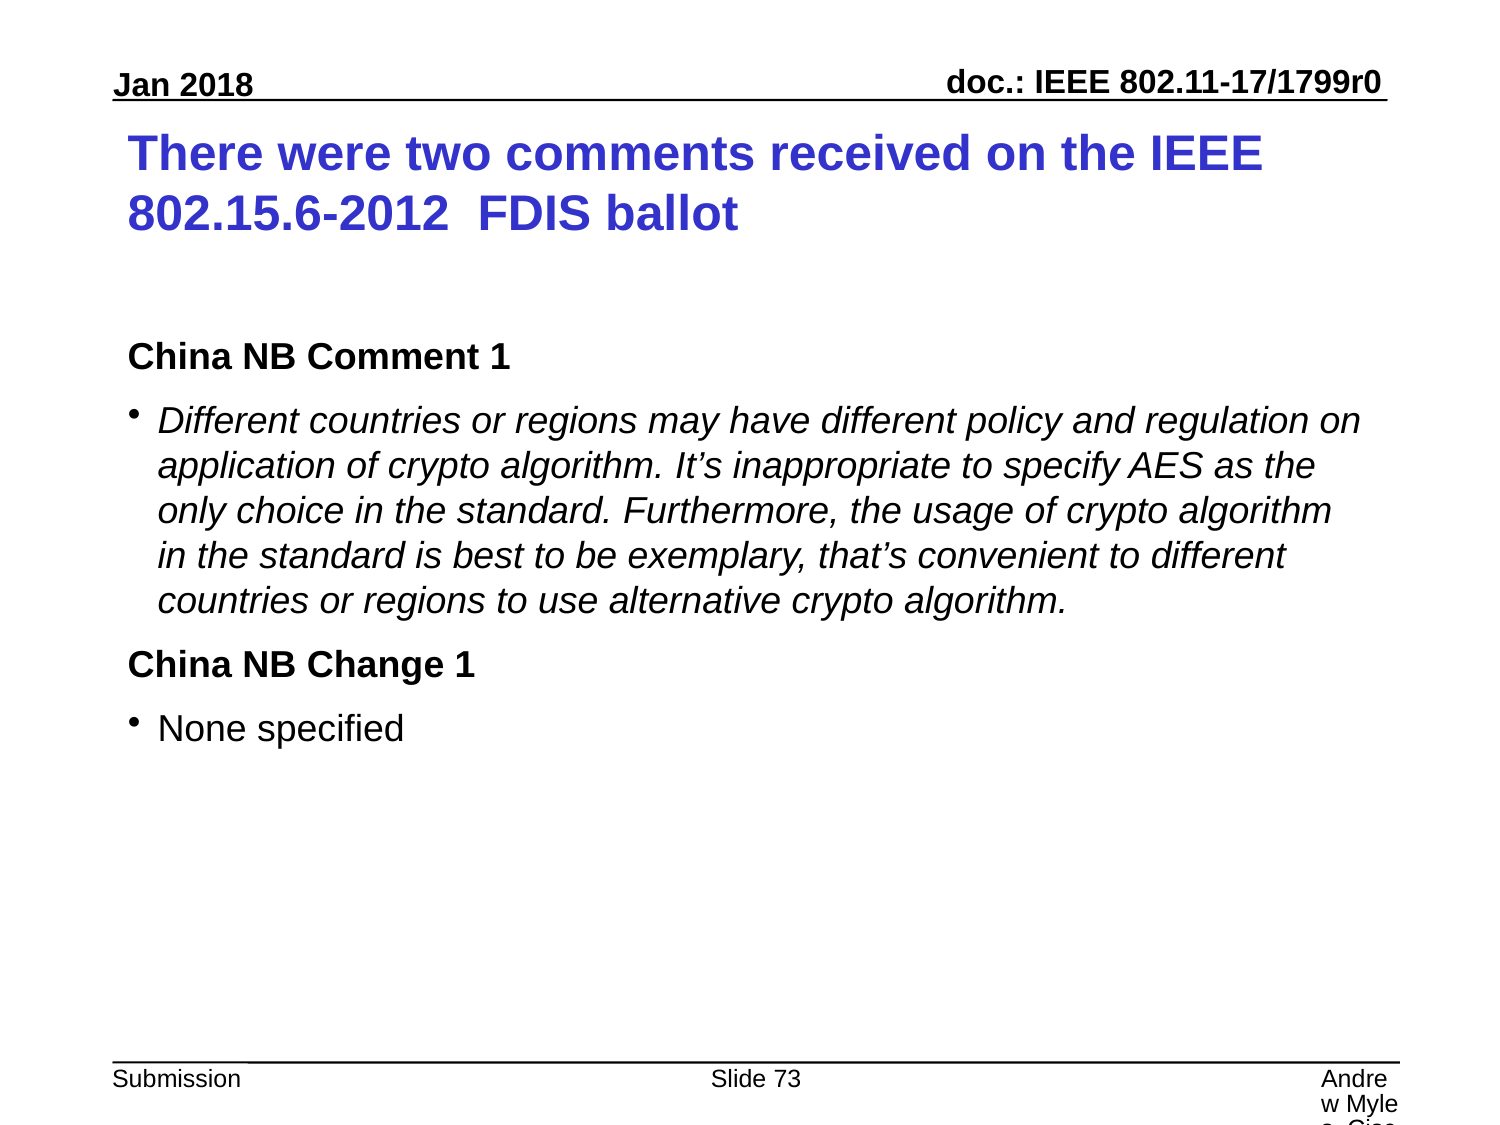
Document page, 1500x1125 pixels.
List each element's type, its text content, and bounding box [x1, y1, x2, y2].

footer Andrew Myles, Cisco [1320, 1061, 1402, 1093]
title There were two comments received on the IEEE 802.15.6-2012 FDIS ballot [112, 112, 1388, 288]
slide_number Slide 73 [709, 1061, 803, 1093]
list China NB Comment 1 Different countries or regions may have different policy and regulation on application of crypto algorithm. It’s inappropriate to specify AES as the only choice in the standard. Furthermore, the usage of crypto algorithm in the standard is best to be exemplary, that’s convenient to different countries or regions to use alternative crypto algorithm. China NB Change 1 None specified [112, 324, 1388, 1000]
